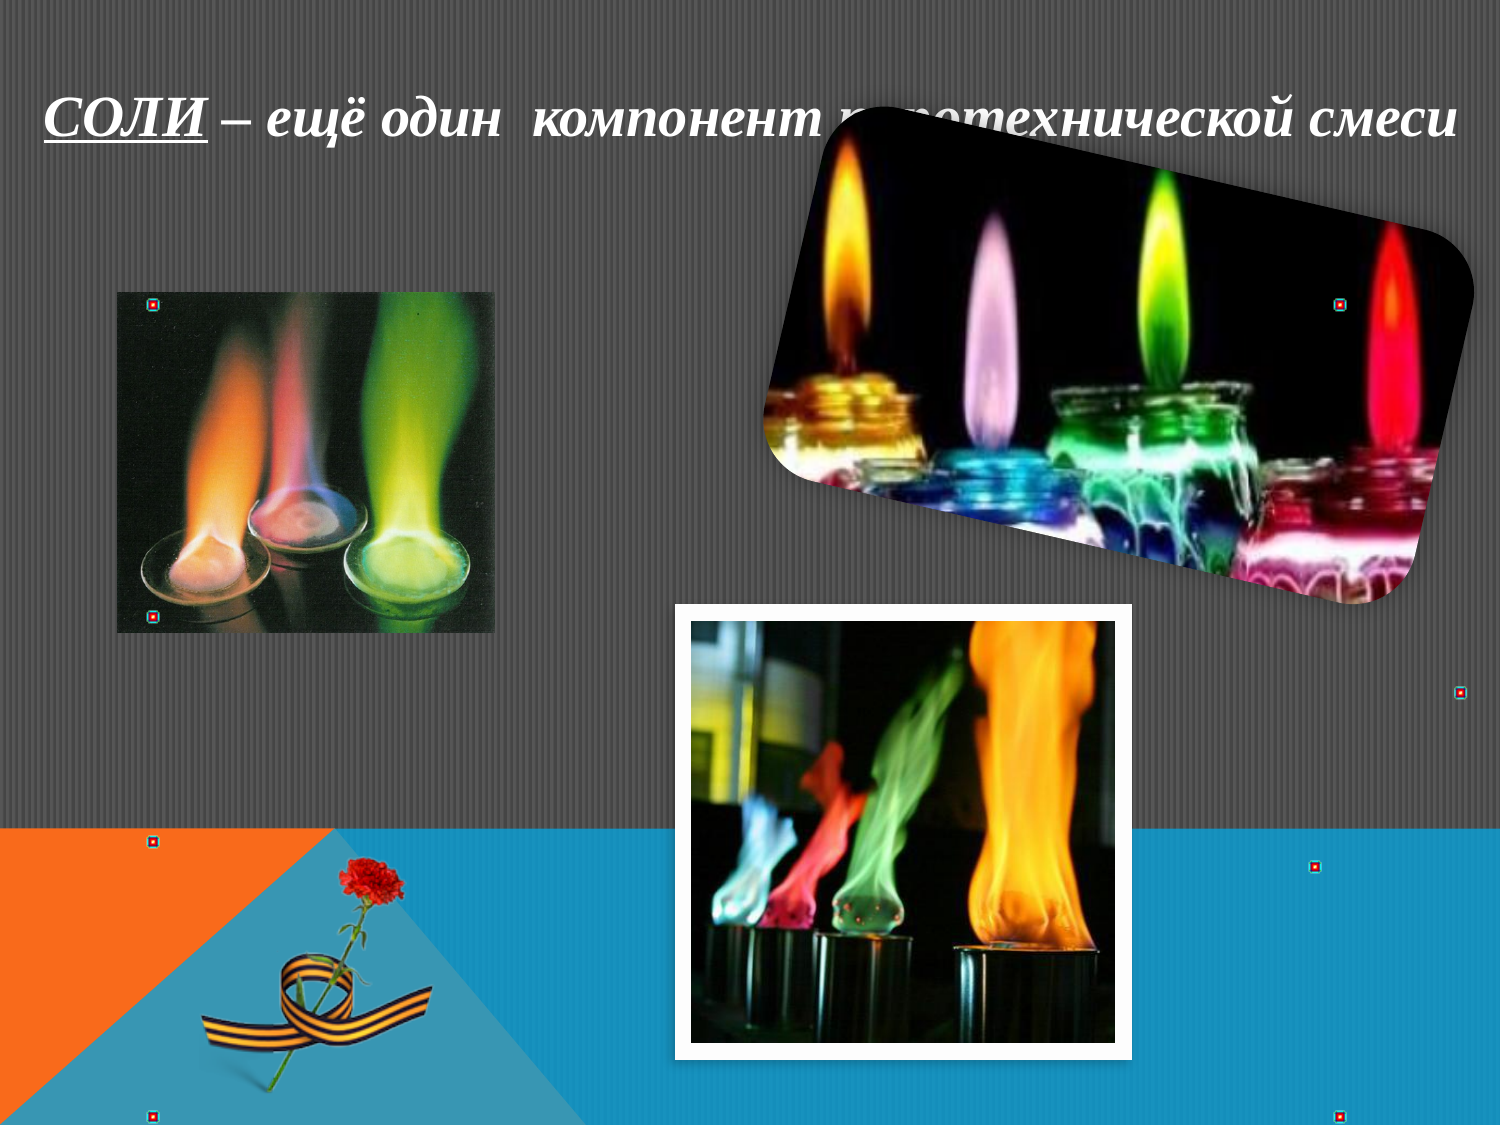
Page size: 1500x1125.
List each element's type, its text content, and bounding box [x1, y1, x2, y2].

picture [763, 0, 1500, 1125]
picture [0, 0, 495, 1125]
text_box СОЛИ – ещё один компонент пиротехнической смеси [316, 70, 1182, 156]
picture [691, 620, 1116, 1044]
